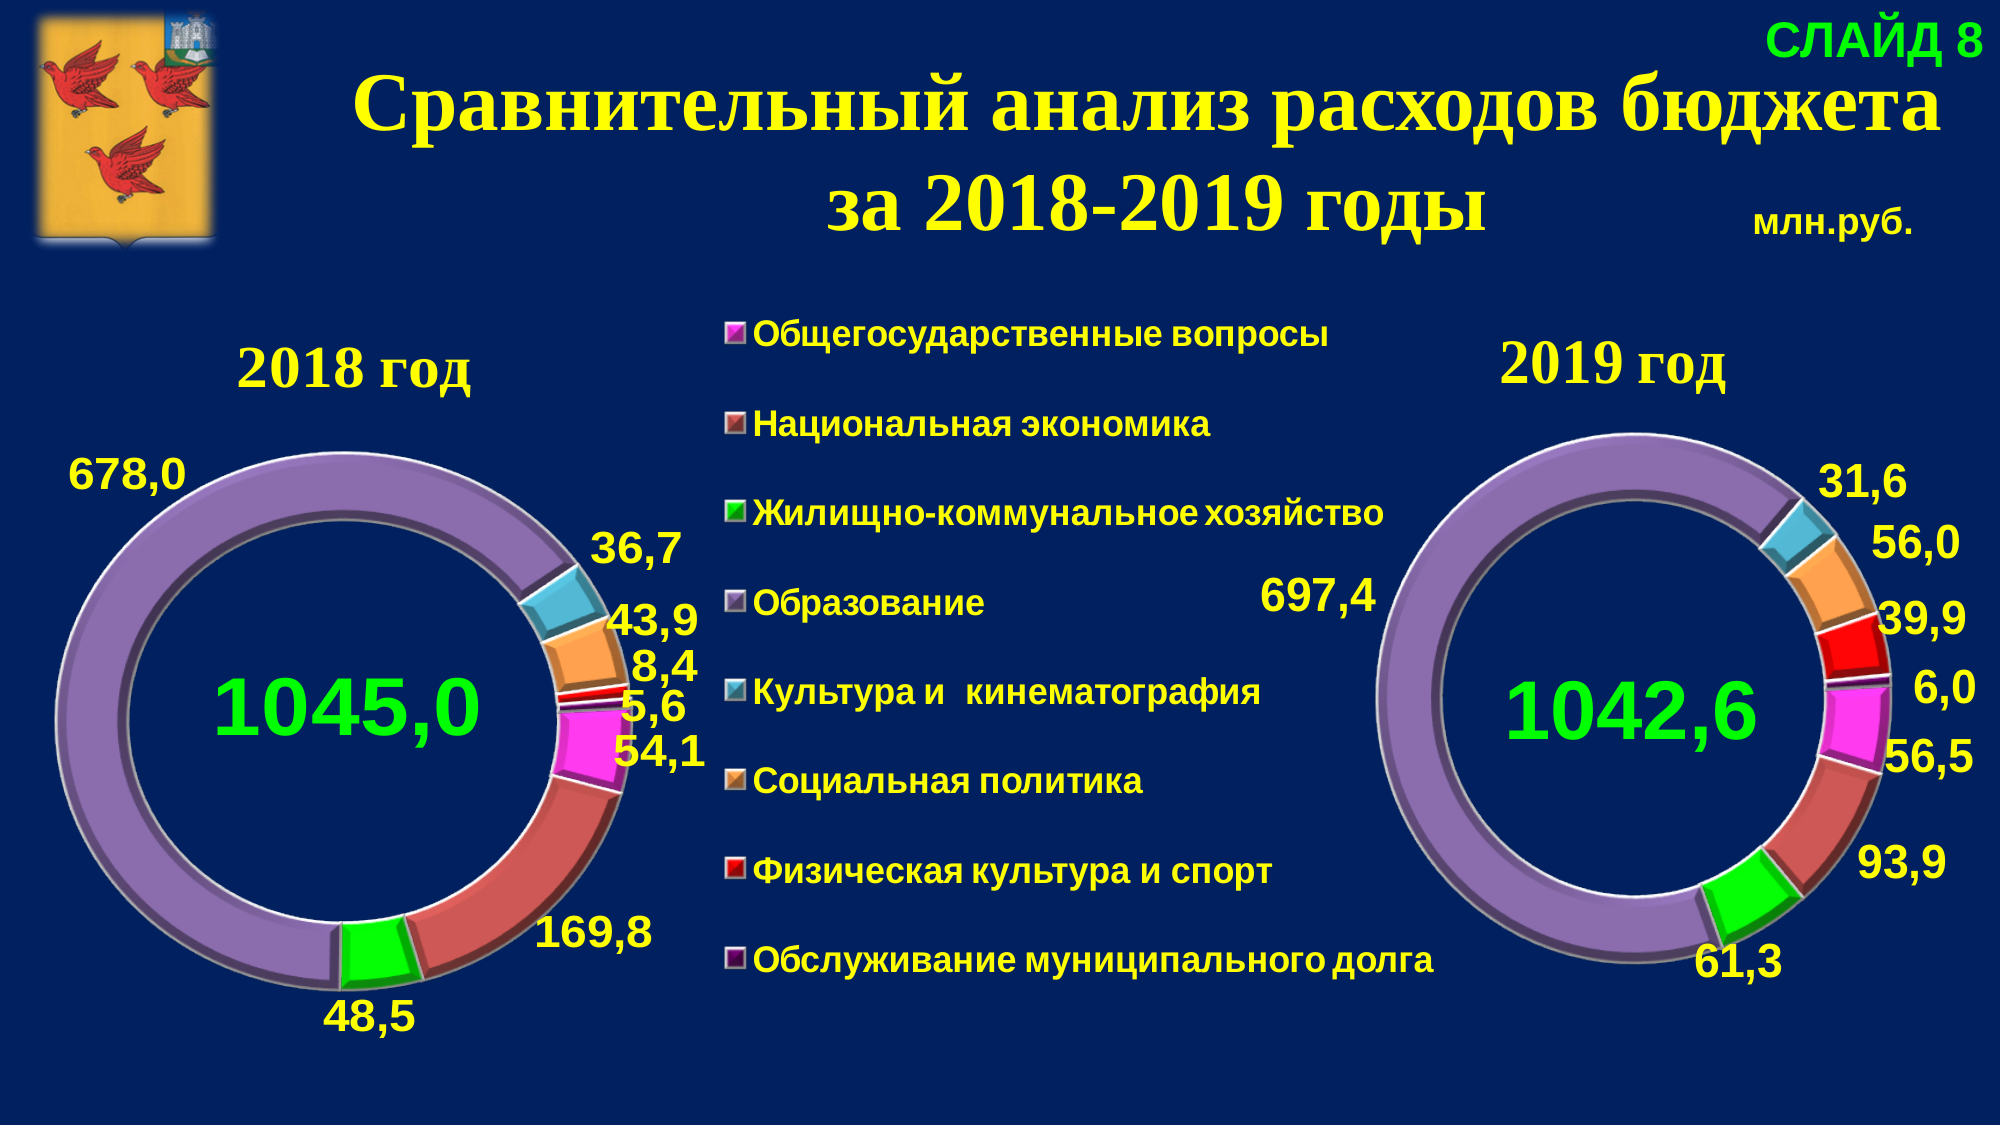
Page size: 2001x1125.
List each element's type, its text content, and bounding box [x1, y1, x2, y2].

text_box Сравнительный анализ расходов бюджета за 2018-2019 годы [329, 40, 1966, 310]
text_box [34, 310, 801, 1073]
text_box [701, 235, 1996, 1030]
text_box СЛАЙД 8 [1750, 0, 2000, 75]
text_box млн.руб. [1737, 190, 2000, 250]
picture [21, 0, 229, 260]
